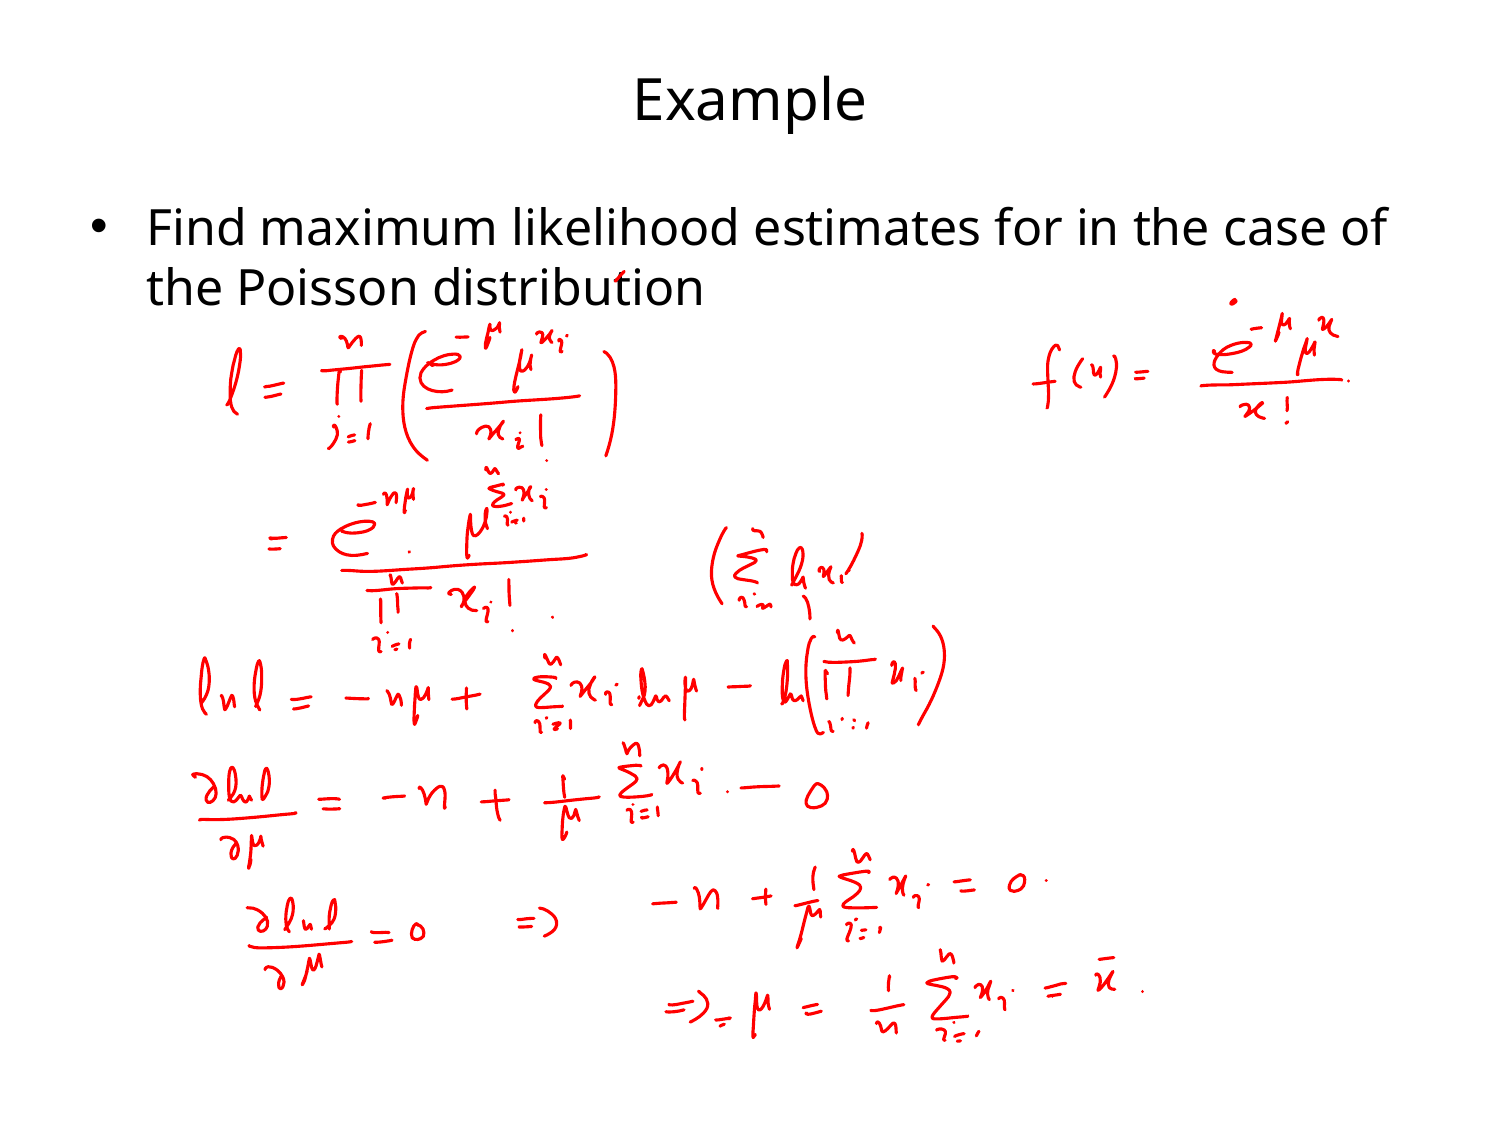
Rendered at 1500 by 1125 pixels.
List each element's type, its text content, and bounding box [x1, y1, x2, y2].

title Example [75, 45, 1425, 150]
